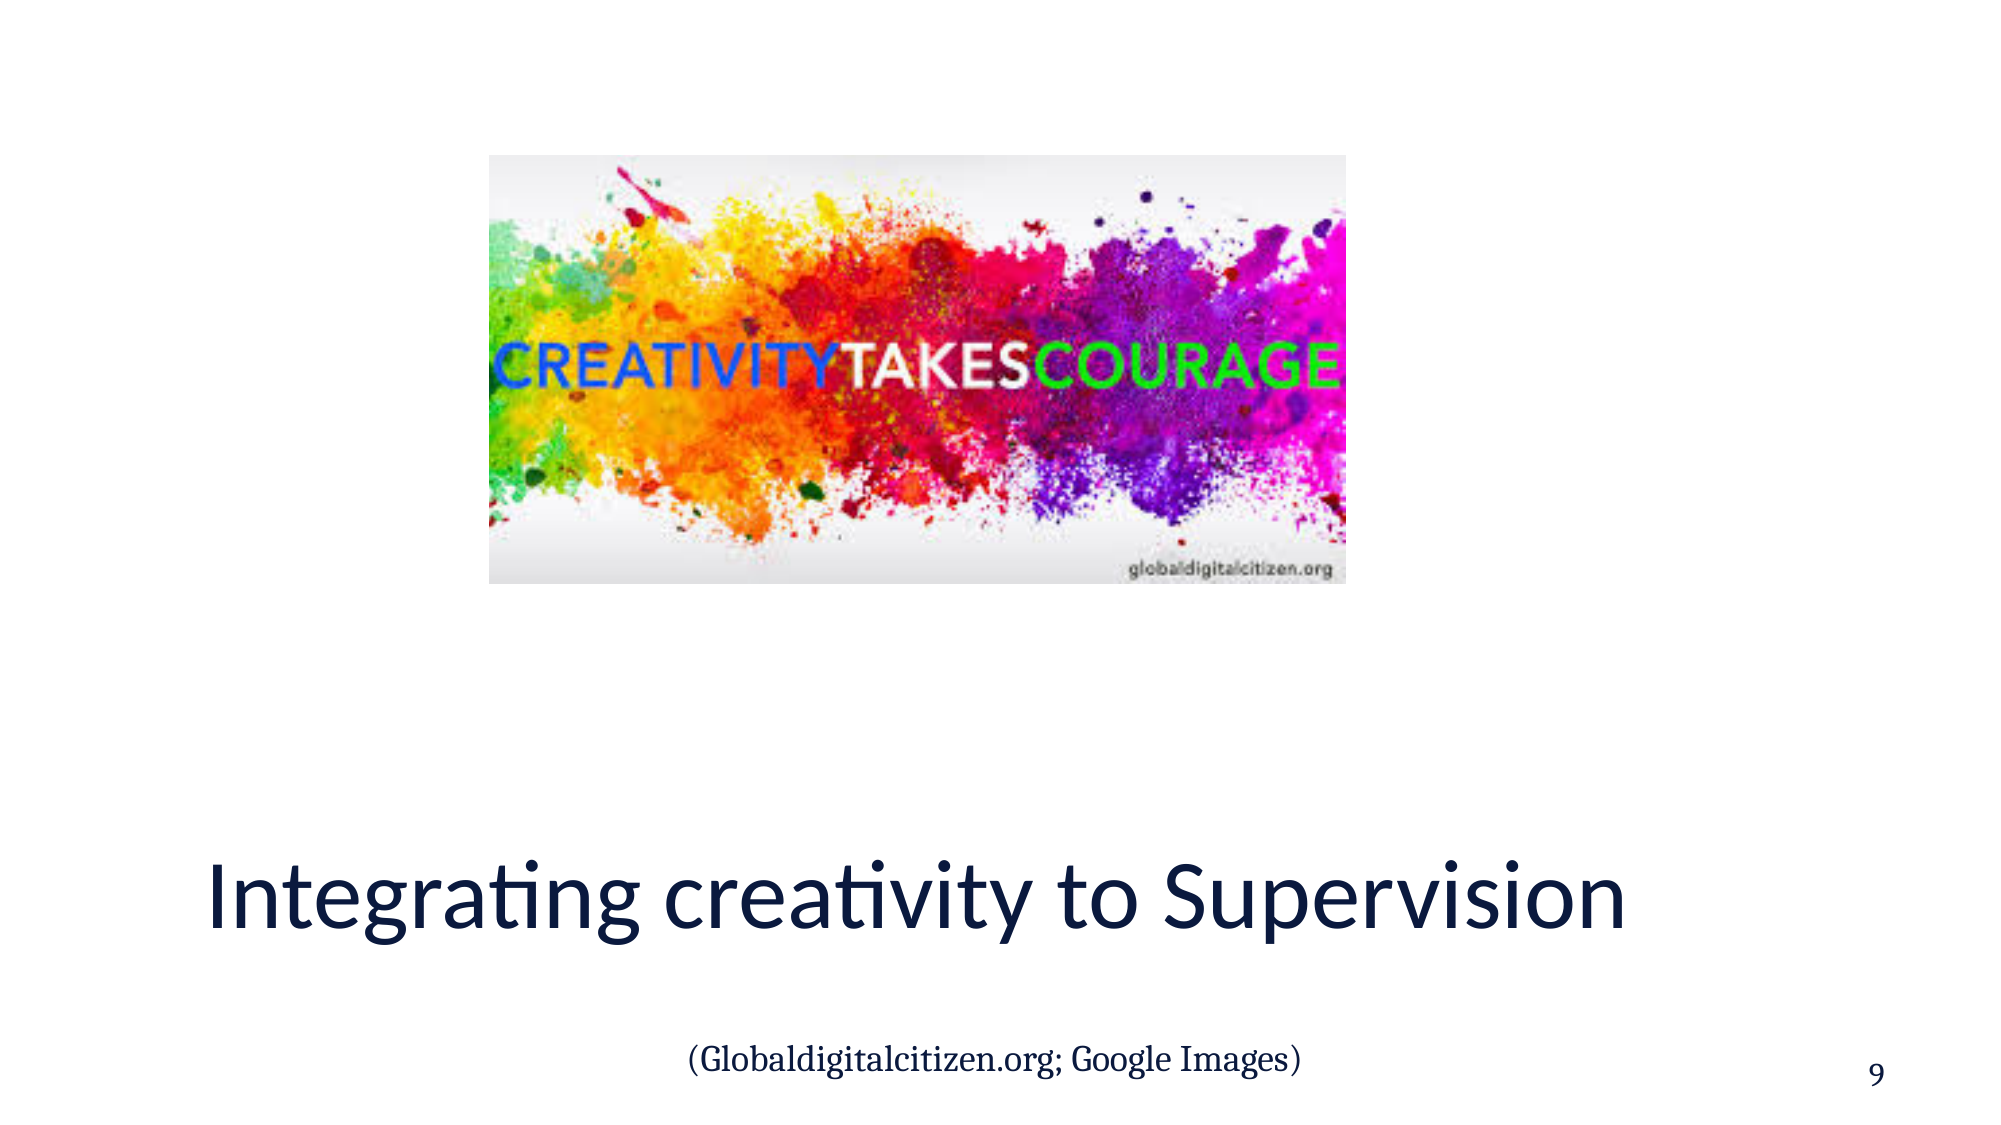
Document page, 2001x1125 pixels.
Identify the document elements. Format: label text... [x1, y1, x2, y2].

picture [489, 155, 1347, 584]
text_box (Globaldigitalcitizen.org; Google Images) [671, 1026, 1561, 1086]
slide_number 9 [1433, 1042, 1900, 1103]
title Integrating creativity to Supervision [172, 714, 1663, 956]
